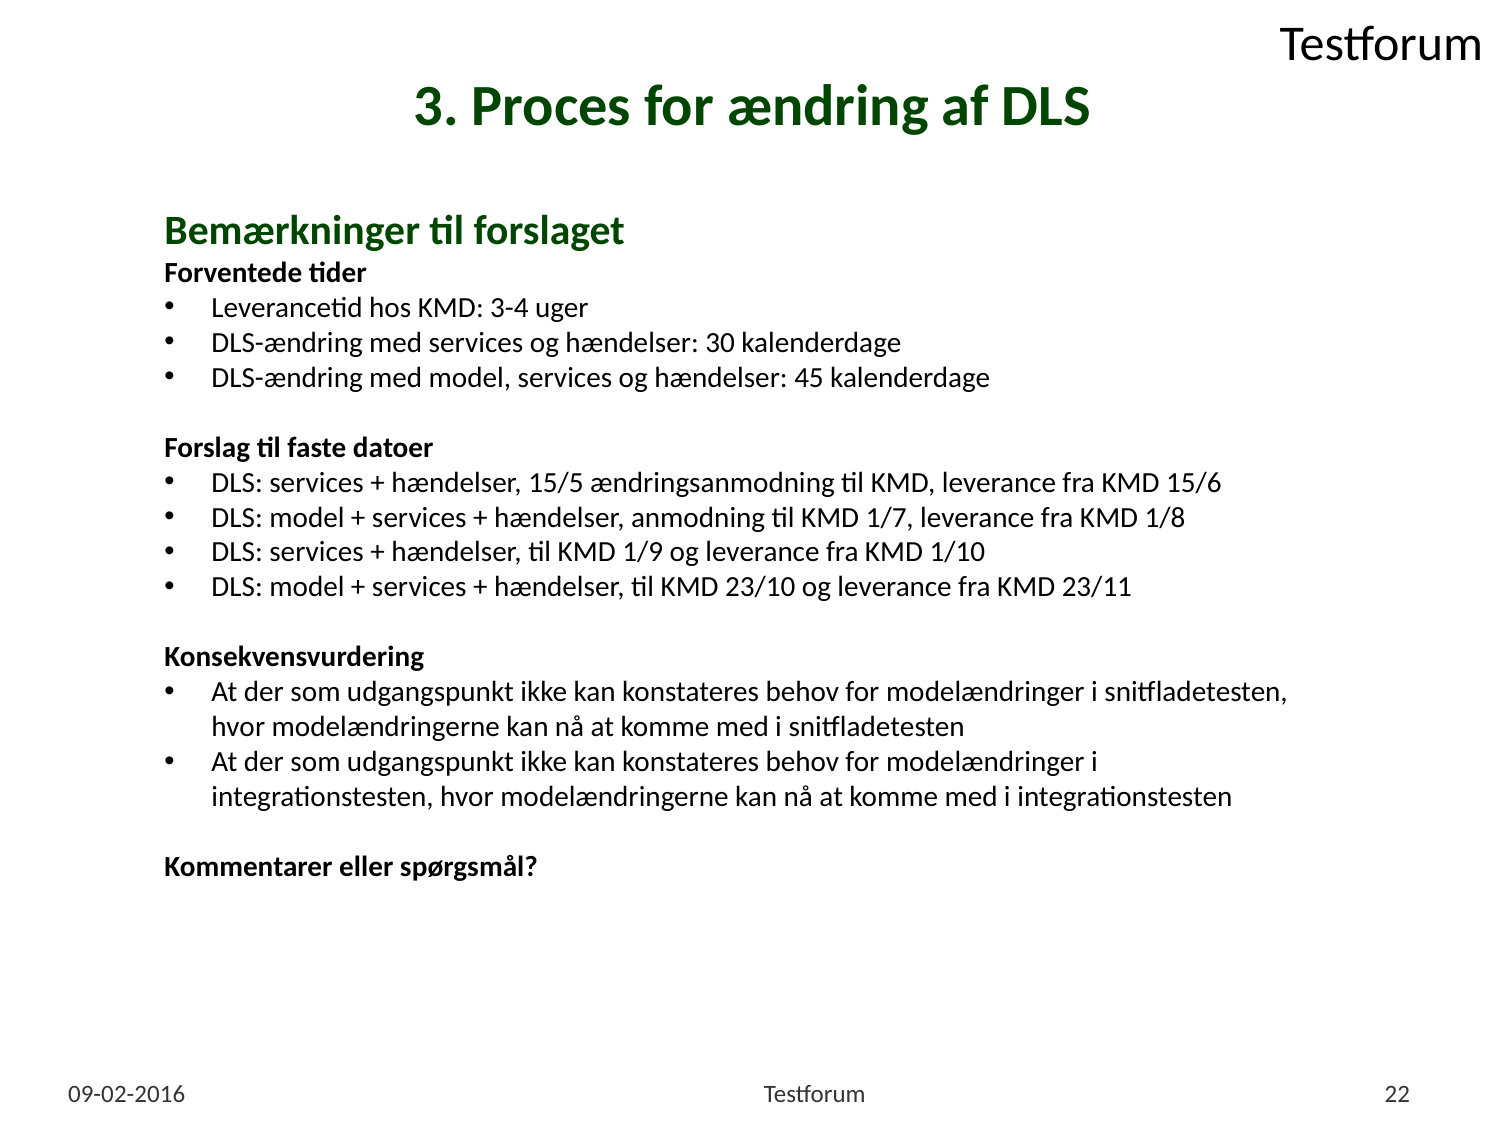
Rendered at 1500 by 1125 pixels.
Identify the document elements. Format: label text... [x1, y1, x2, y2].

title 3. Proces for ændring af DLS [77, 55, 1428, 150]
text_box Bemærkninger til forslaget Forventede tider Leverancetid hos KMD: 3-4 uger DLS-ændring med services og hændelser: 30 kalenderdage DLS-ændring med model, services og hændelser: 45 kalenderdage Forslag til faste datoer DLS: services + hændelser, 15/5 ændringsanmodning til KMD, leverance fra KMD 15/6 DLS: model + services + hændelser, anmodning til KMD 1/7, leverance fra KMD 1/8 DLS: services + hændelser, til KMD 1/9 og leverance fra KMD 1/10 DLS: model + services + hændelser, til KMD 23/10 og leverance fra KMD 23/11 Konsekvensvurdering At der som udgangspunkt ikke kan konstateres behov for modelændringer i snitfladetesten, hvor modelændringerne kan nå at komme med i snitfladetesten At der som udgangspunkt ikke kan konstateres behov for modelændringer i integrationstesten, hvor modelændringerne kan nå at komme med i integrationstesten Kommentarer eller spørgsmål? [149, 195, 1325, 950]
slide_number 22 [1316, 1070, 1425, 1094]
footer Testforum [348, 1070, 1282, 1094]
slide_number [53, 1070, 348, 1094]
